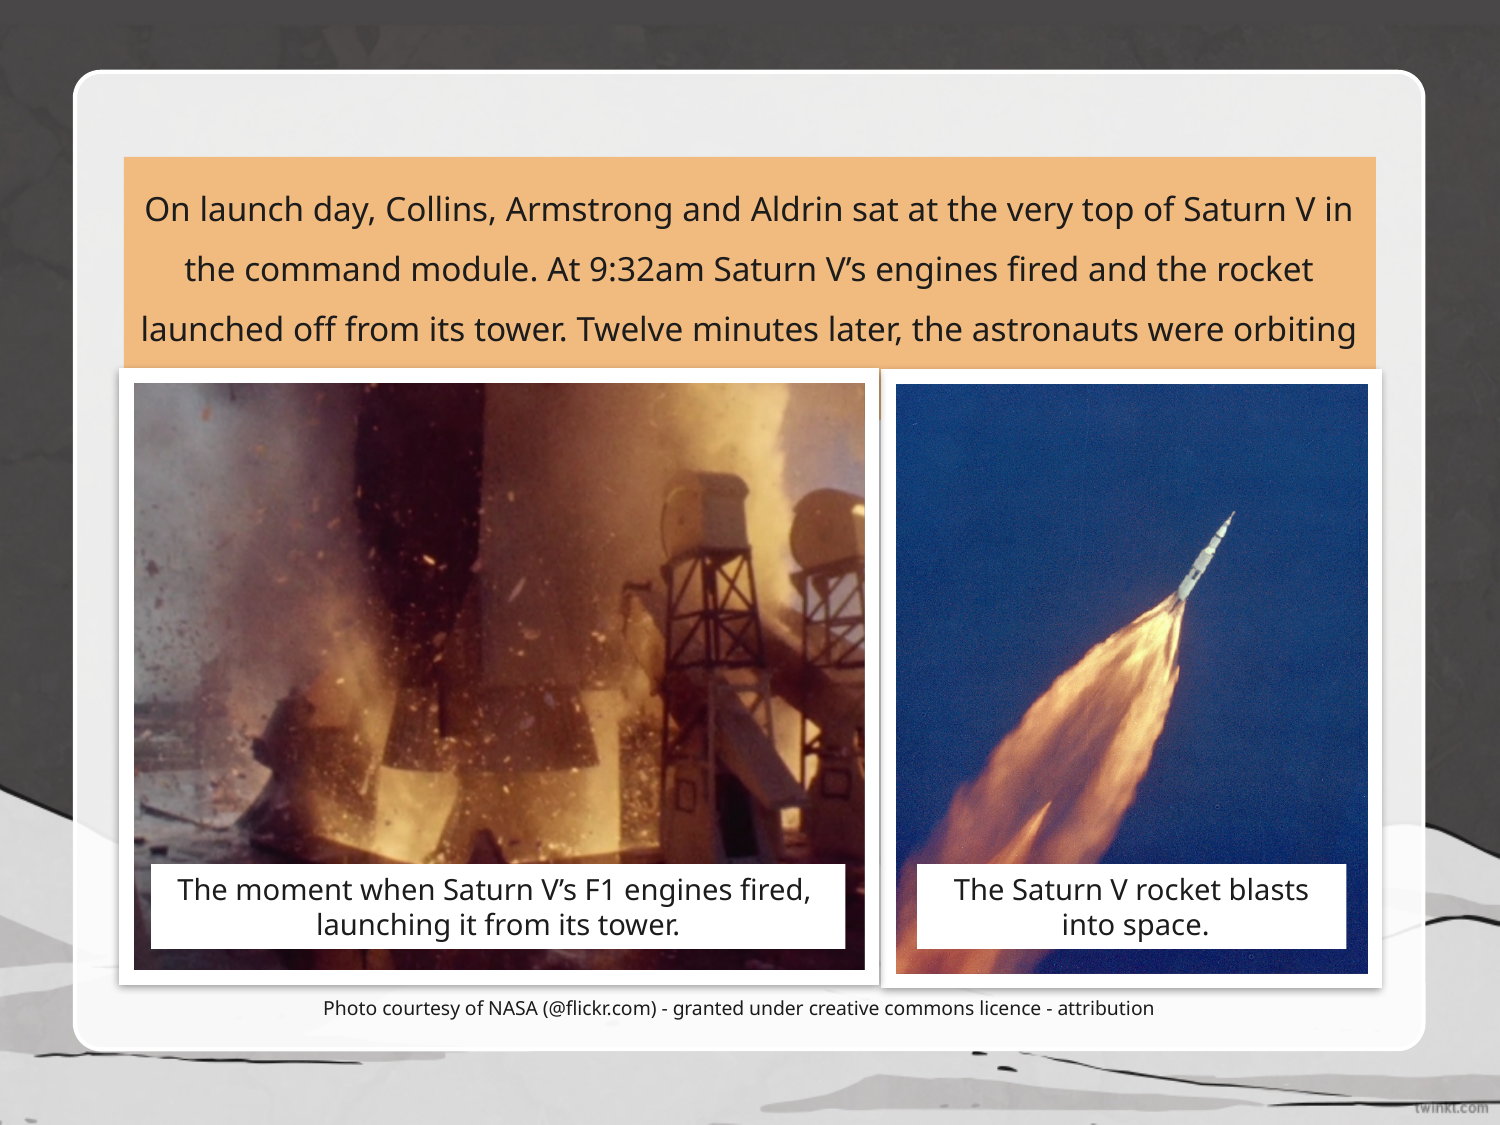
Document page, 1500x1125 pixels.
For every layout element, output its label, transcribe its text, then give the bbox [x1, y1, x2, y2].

text_box Photo courtesy of NASA (@flickr.com) - granted under creative commons licence - attribution [305, 993, 1174, 1030]
picture [0, 0, 1500, 1125]
text_box On launch day, Collins, Armstrong and Aldrin sat at the very top of Saturn V in the command module. At 9:32am Saturn V’s engines fired and the rocket launched off from its tower. Twelve minutes later, the astronauts were orbiting Earth. [123, 156, 1376, 367]
